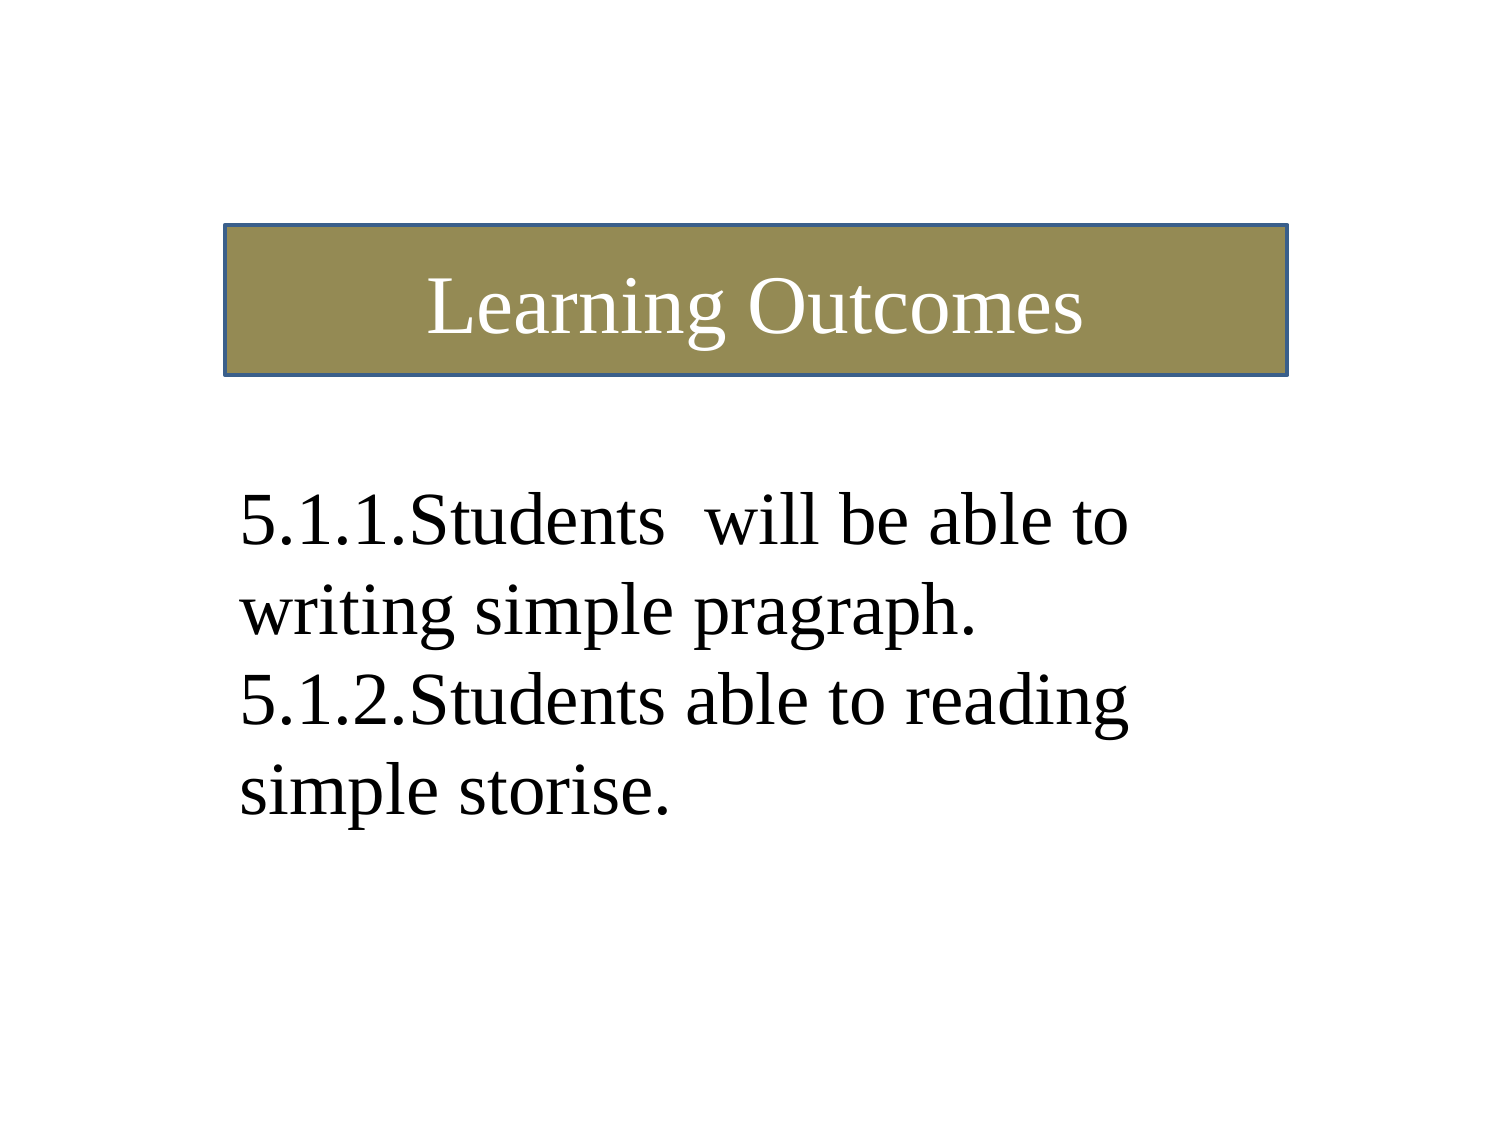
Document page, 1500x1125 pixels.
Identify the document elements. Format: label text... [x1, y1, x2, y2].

text_box Learning Outcomes [223, 223, 1289, 377]
text_box 5.1.1.Students will be able to writing simple pragraph. 5.1.2.Students able to reading simple storise. [224, 462, 1288, 838]
